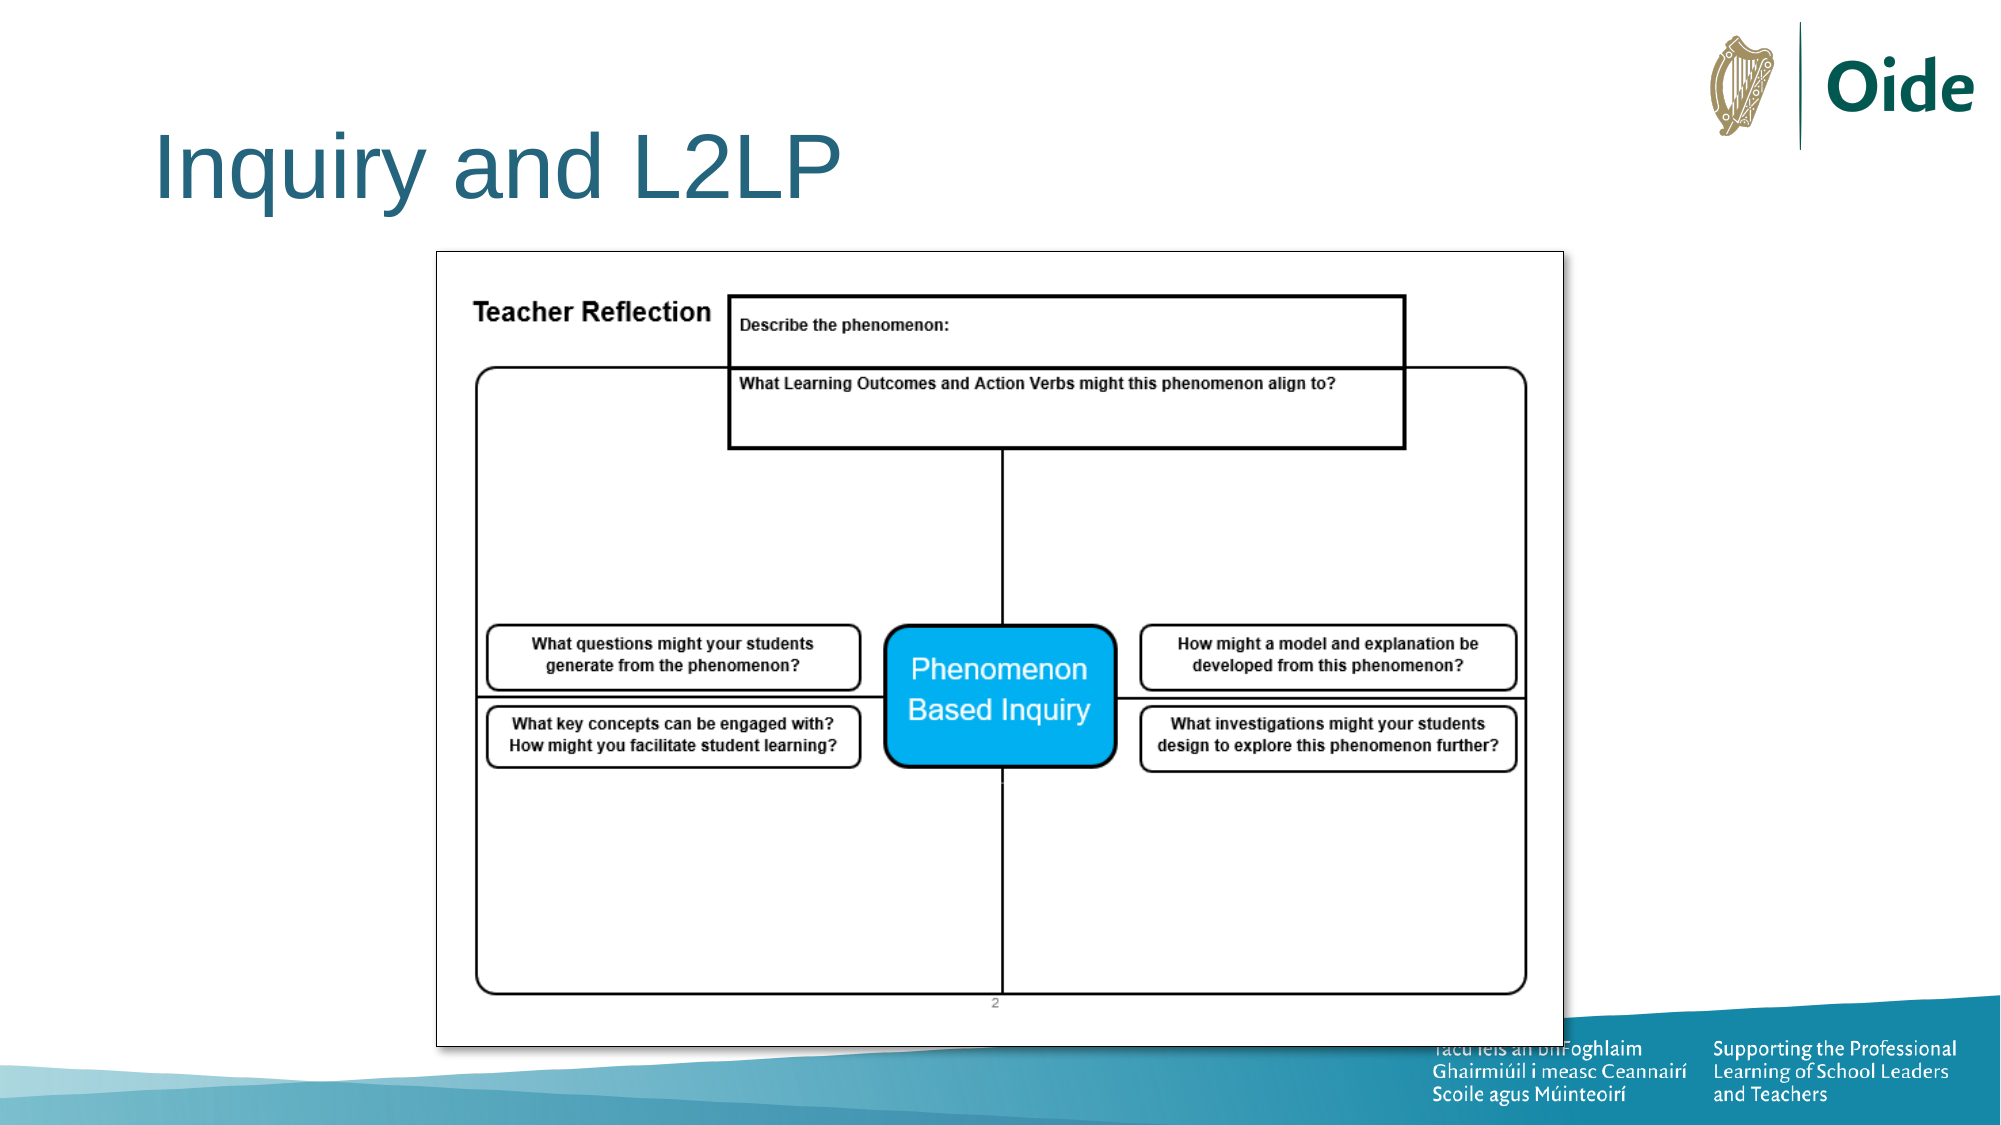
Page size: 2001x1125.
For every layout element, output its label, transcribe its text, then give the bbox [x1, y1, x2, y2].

picture [1710, 22, 1974, 150]
title Inquiry and L2LP [137, 59, 1863, 278]
picture [0, 251, 2001, 1125]
